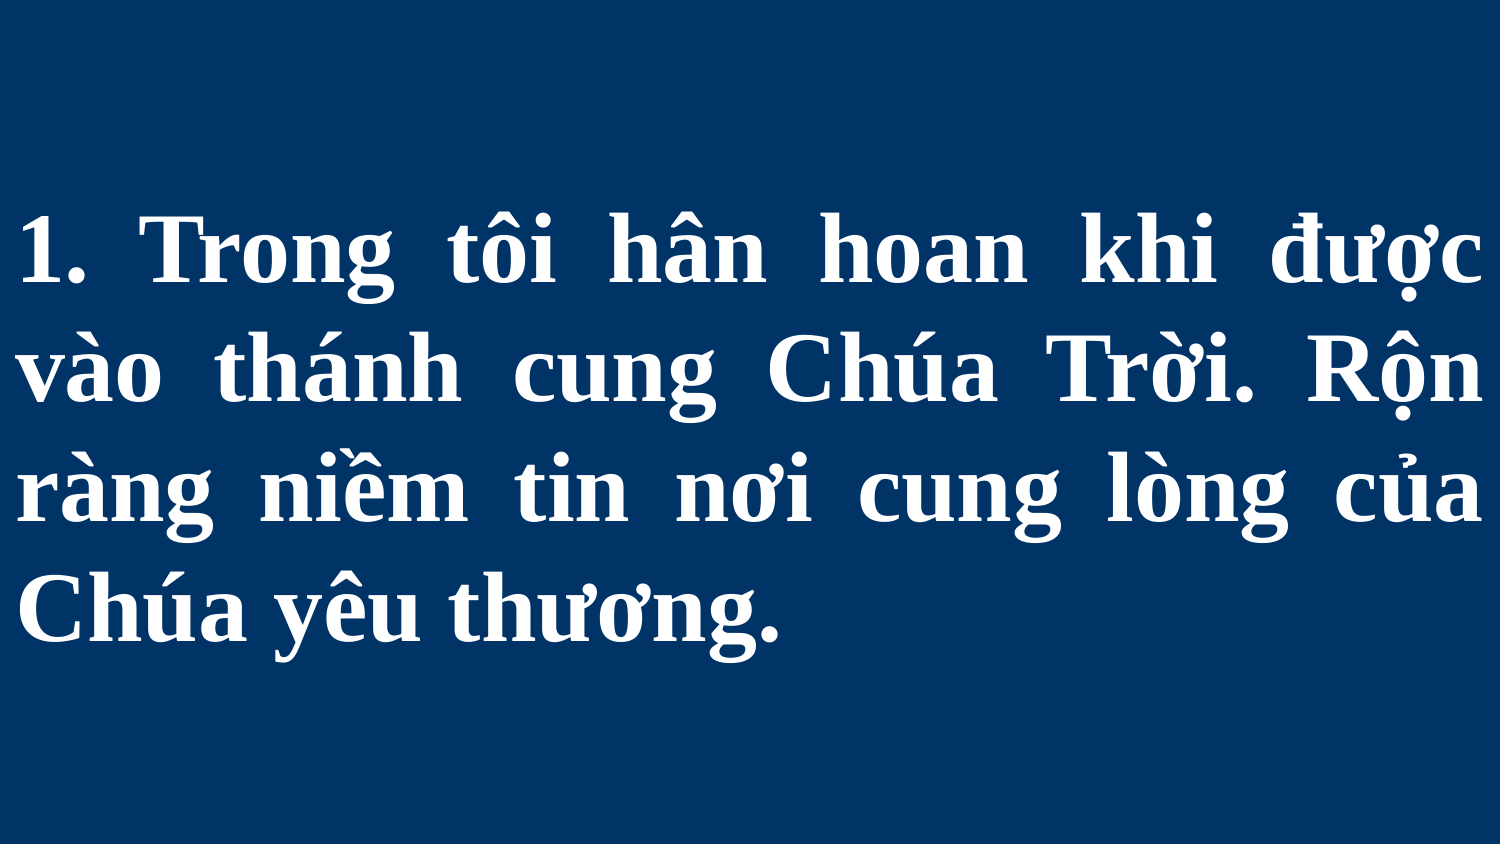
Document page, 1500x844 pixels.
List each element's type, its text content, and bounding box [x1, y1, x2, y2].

title 1. Trong tôi hân hoan khi được vào thánh cung Chúa Trời. Rộn ràng niềm tin nơi cung lòng của Chúa yêu thương. [0, 0, 1500, 844]
